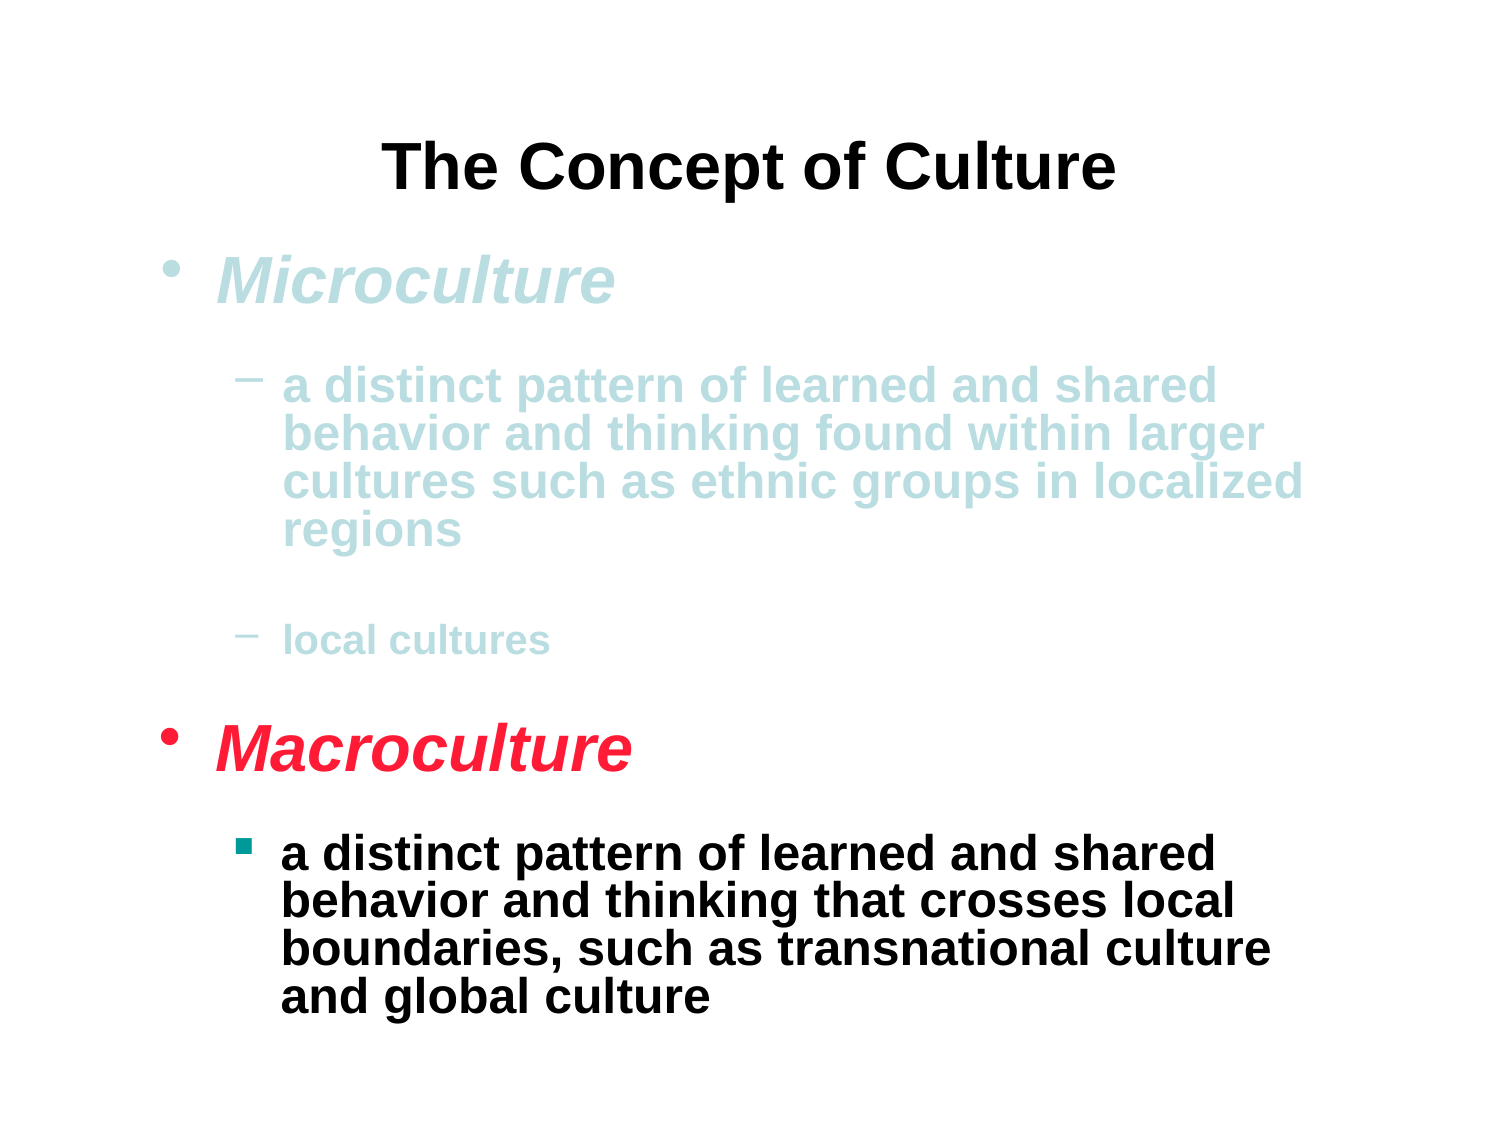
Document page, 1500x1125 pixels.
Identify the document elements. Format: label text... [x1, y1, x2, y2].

text_box The Concept of Culture [74, 69, 1425, 257]
subtitle Microculture a distinct pattern of learned and shared behavior and thinking found within larger cultures such as ethnic groups in localized regions local cultures [145, 257, 1353, 914]
text_box Macroculture a distinct pattern of learned and shared behavior and thinking that crosses local boundaries, such as transnational culture and global culture [144, 712, 1352, 1031]
